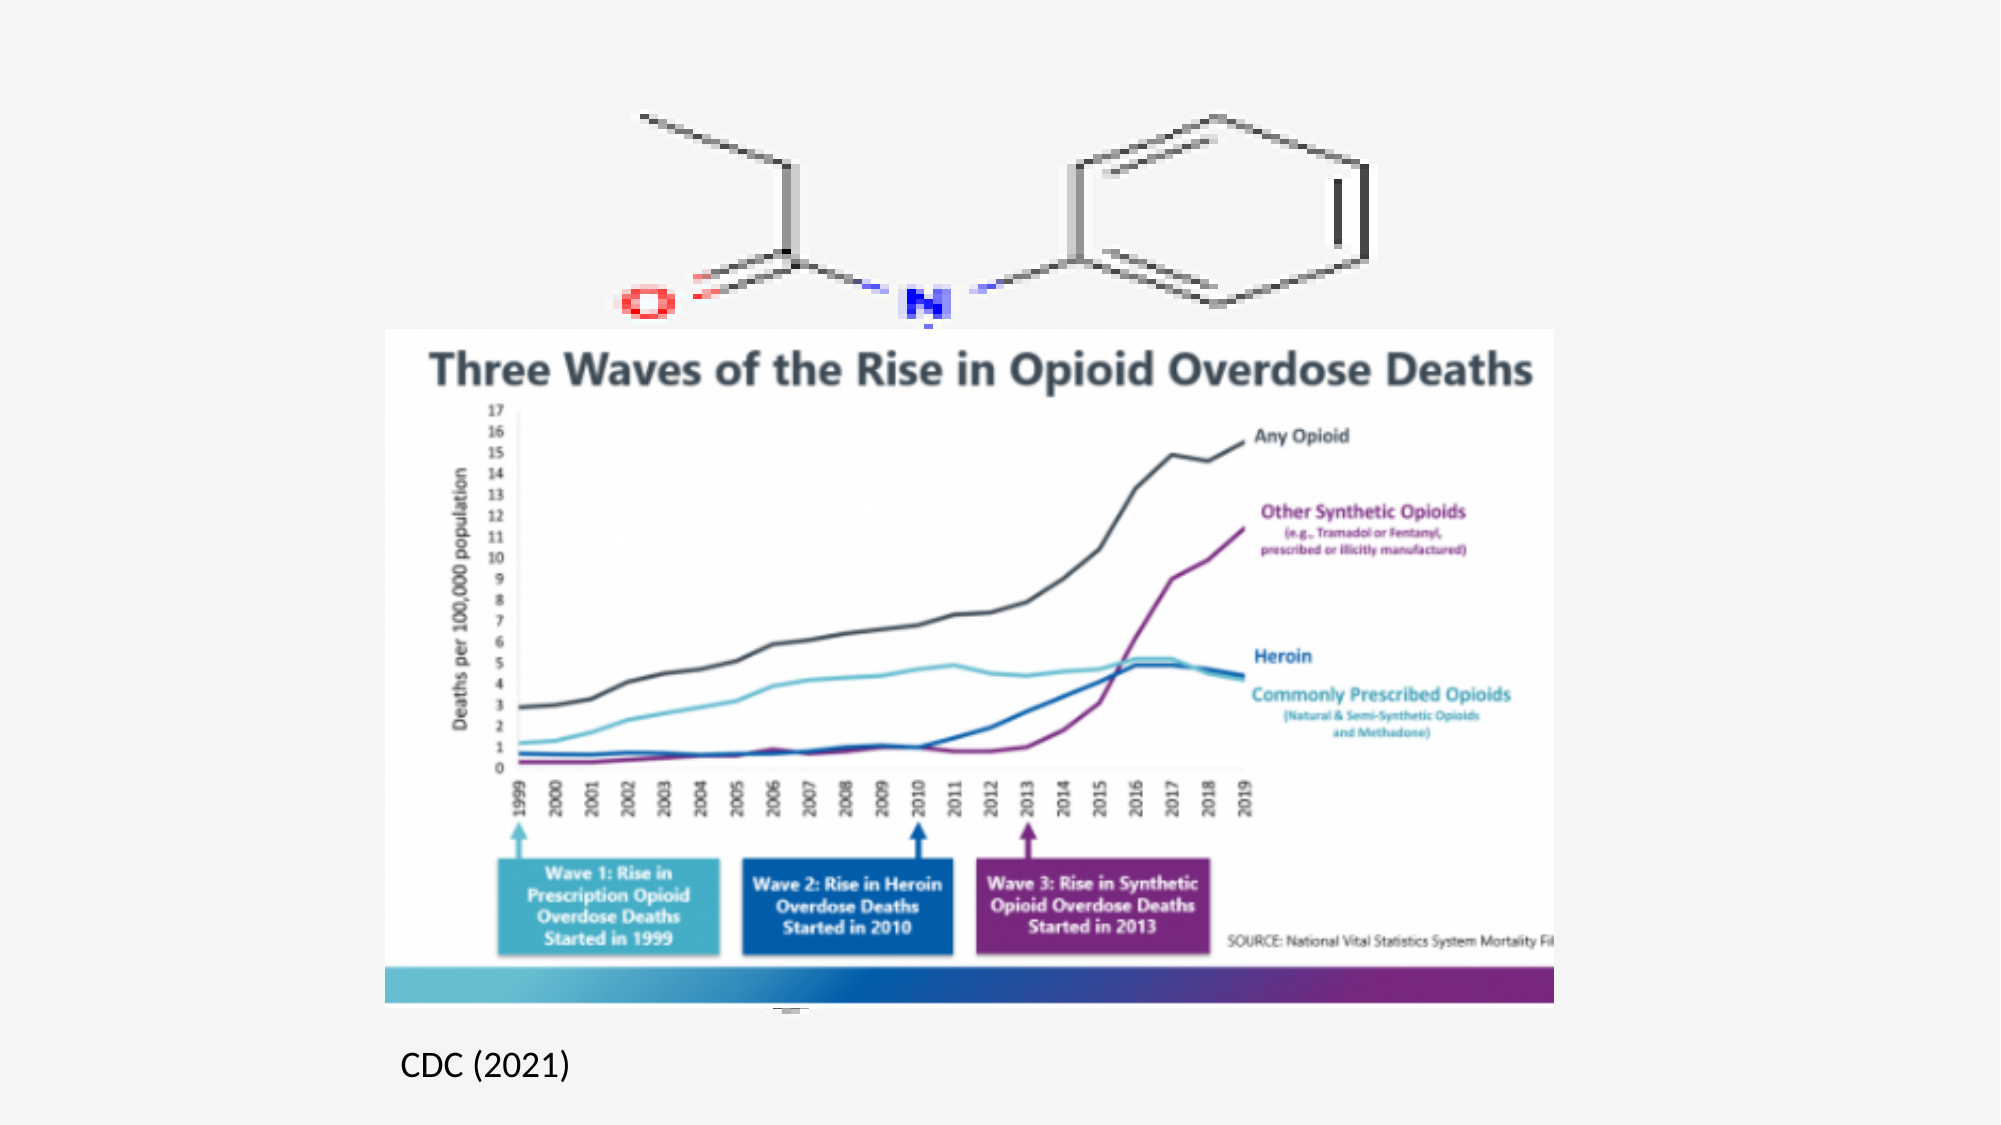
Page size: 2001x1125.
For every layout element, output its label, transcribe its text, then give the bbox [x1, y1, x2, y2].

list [385, 329, 1554, 1008]
text_box CDC (2021) [385, 1032, 636, 1093]
picture [0, 0, 2001, 1125]
